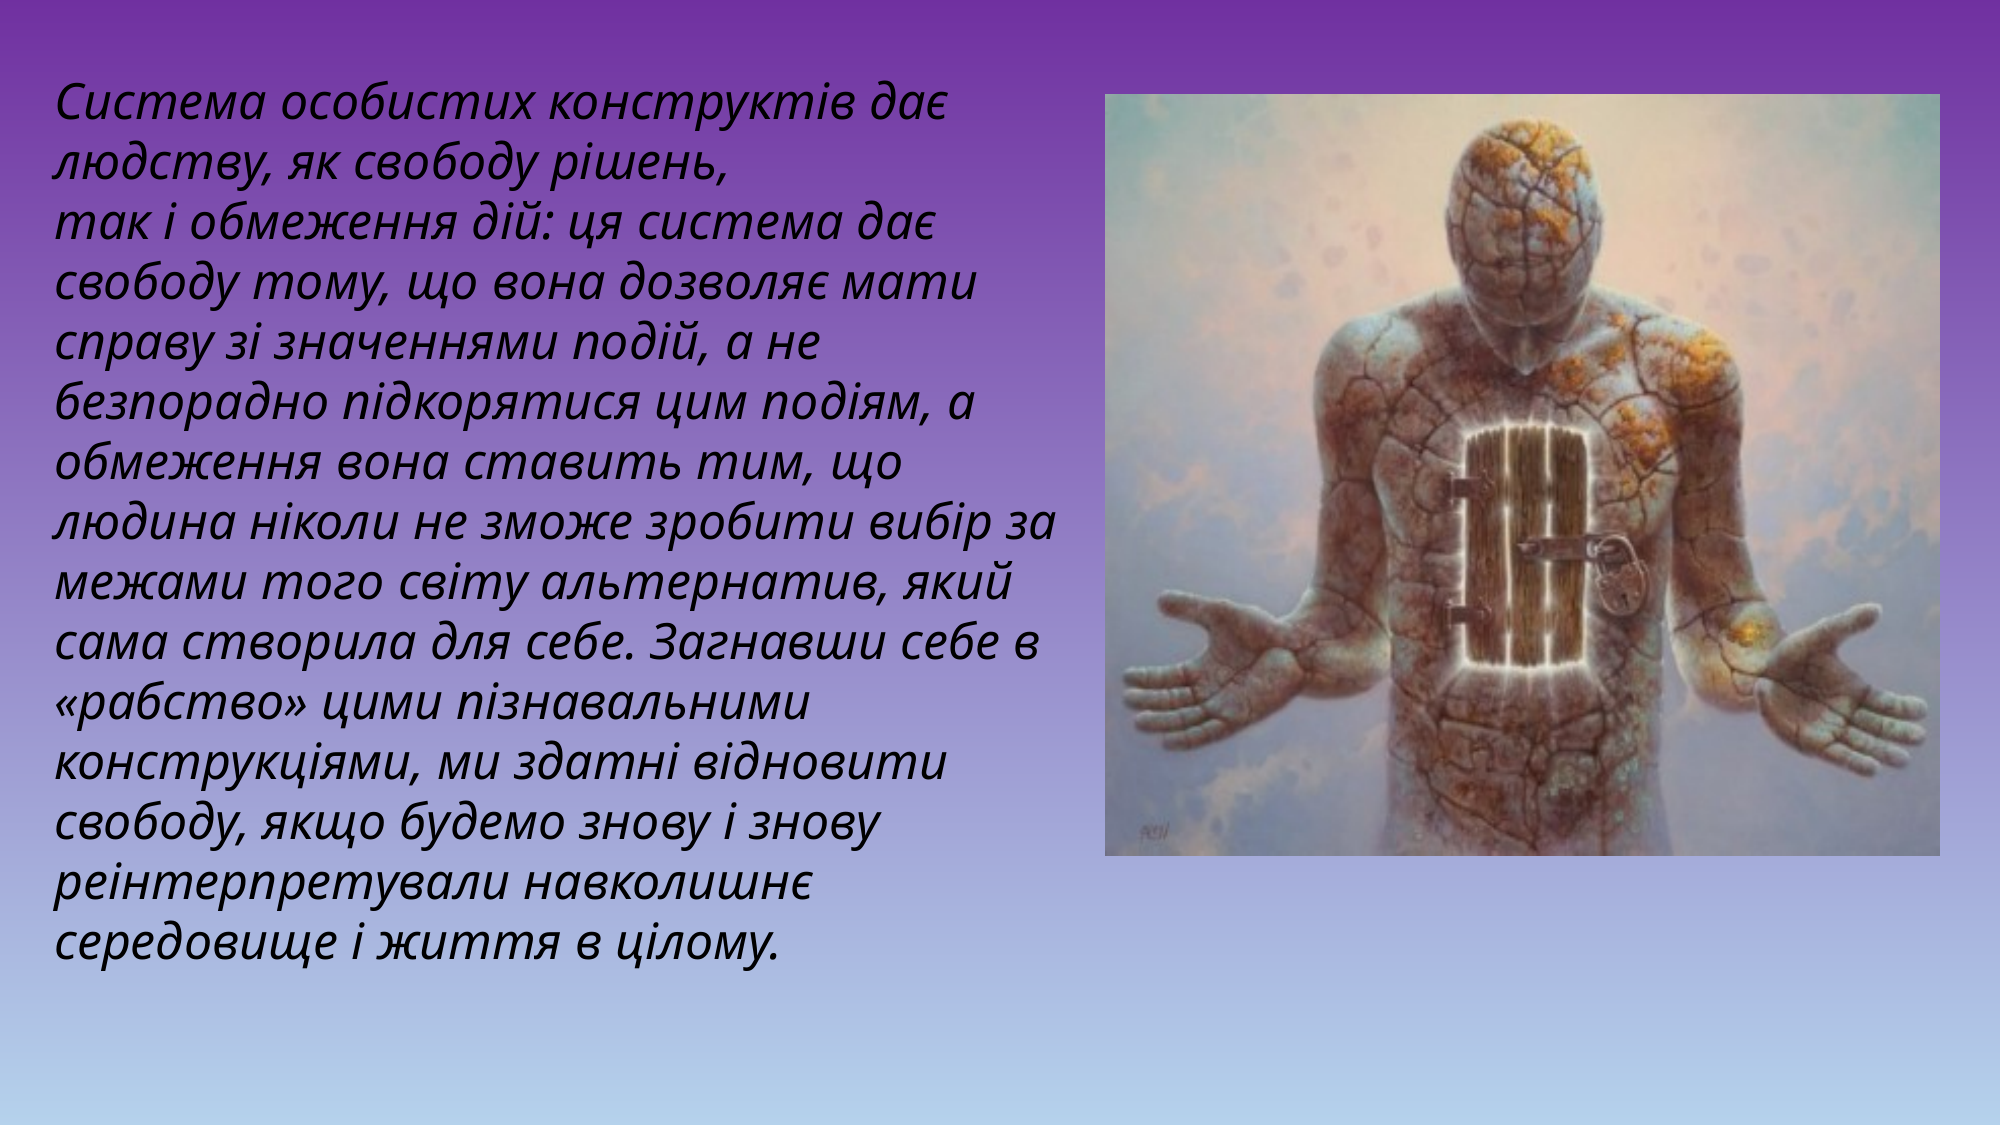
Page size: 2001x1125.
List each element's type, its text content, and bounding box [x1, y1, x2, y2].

picture [1105, 94, 1940, 856]
title Система особистих конструктів дає людству, як свободу рішень, так і обмеження дій: ця система дає свободу тому, що вона дозволяє мати справу зі значеннями подій, а не безпорадно підкорятися цим подіям, а обмеження вона ставить тим, що людина ніколи не зможе зробити вибір за межами того світу альтернатив, який сама створила для себе. Загнавши себе в «рабство» цими пізнавальними конструкціями, ми здатні відновити свободу, якщо будемо знову і знову реінтерпретували навколишнє середовище і життя в цілому. [39, 59, 1074, 1040]
